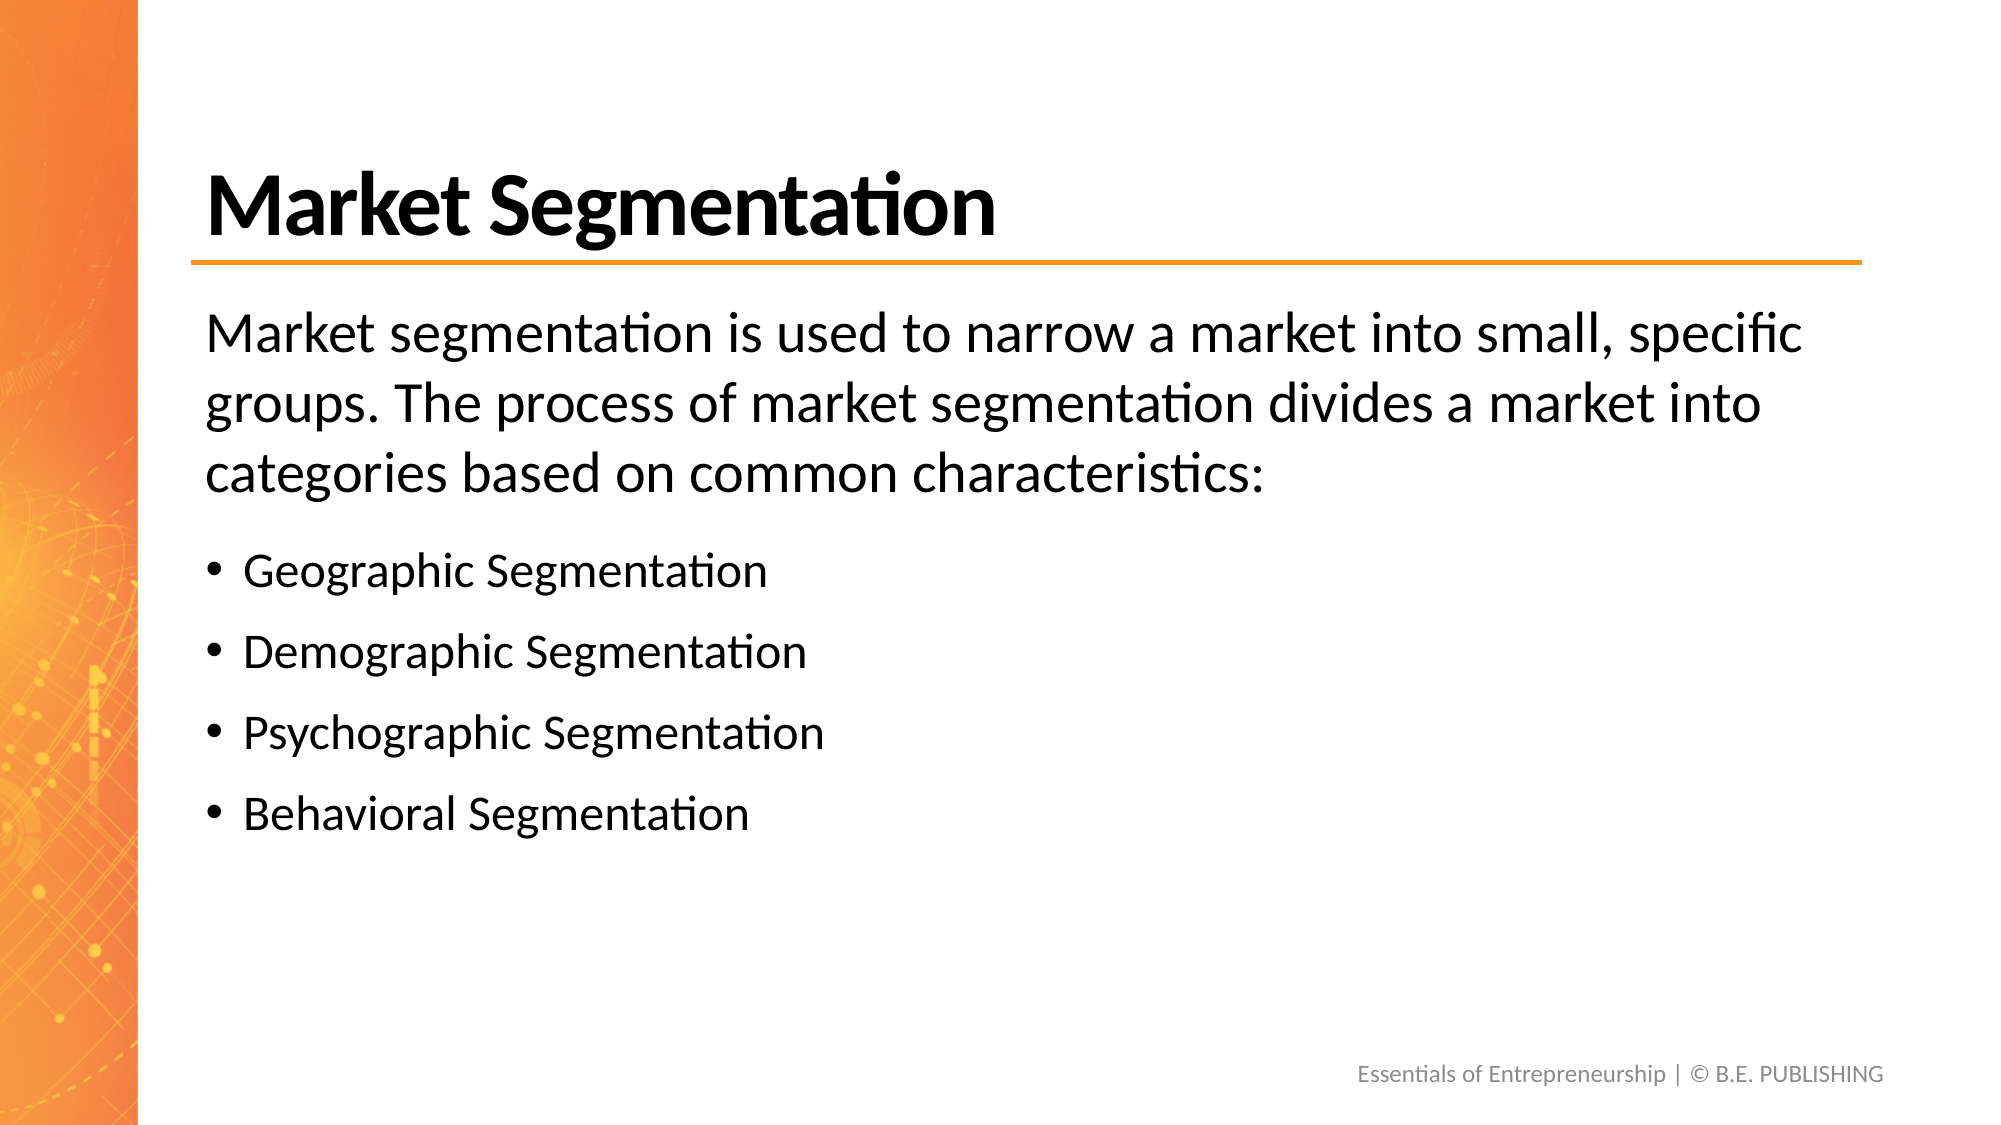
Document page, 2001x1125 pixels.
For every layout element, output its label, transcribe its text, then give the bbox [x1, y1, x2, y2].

list Geographic Segmentation Demographic Segmentation Psychographic Segmentation Behavioral Segmentation [190, 536, 1863, 1016]
list Market segmentation is used to narrow a market into small, specific groups. The process of market segmentation divides a market into categories based on common characteristics: [190, 275, 1863, 524]
picture [0, 0, 138, 1125]
title Market Segmentation [190, 59, 1863, 263]
footer Essentials of Entrepreneurship | © B.E. PUBLISHING [1299, 1042, 1900, 1103]
